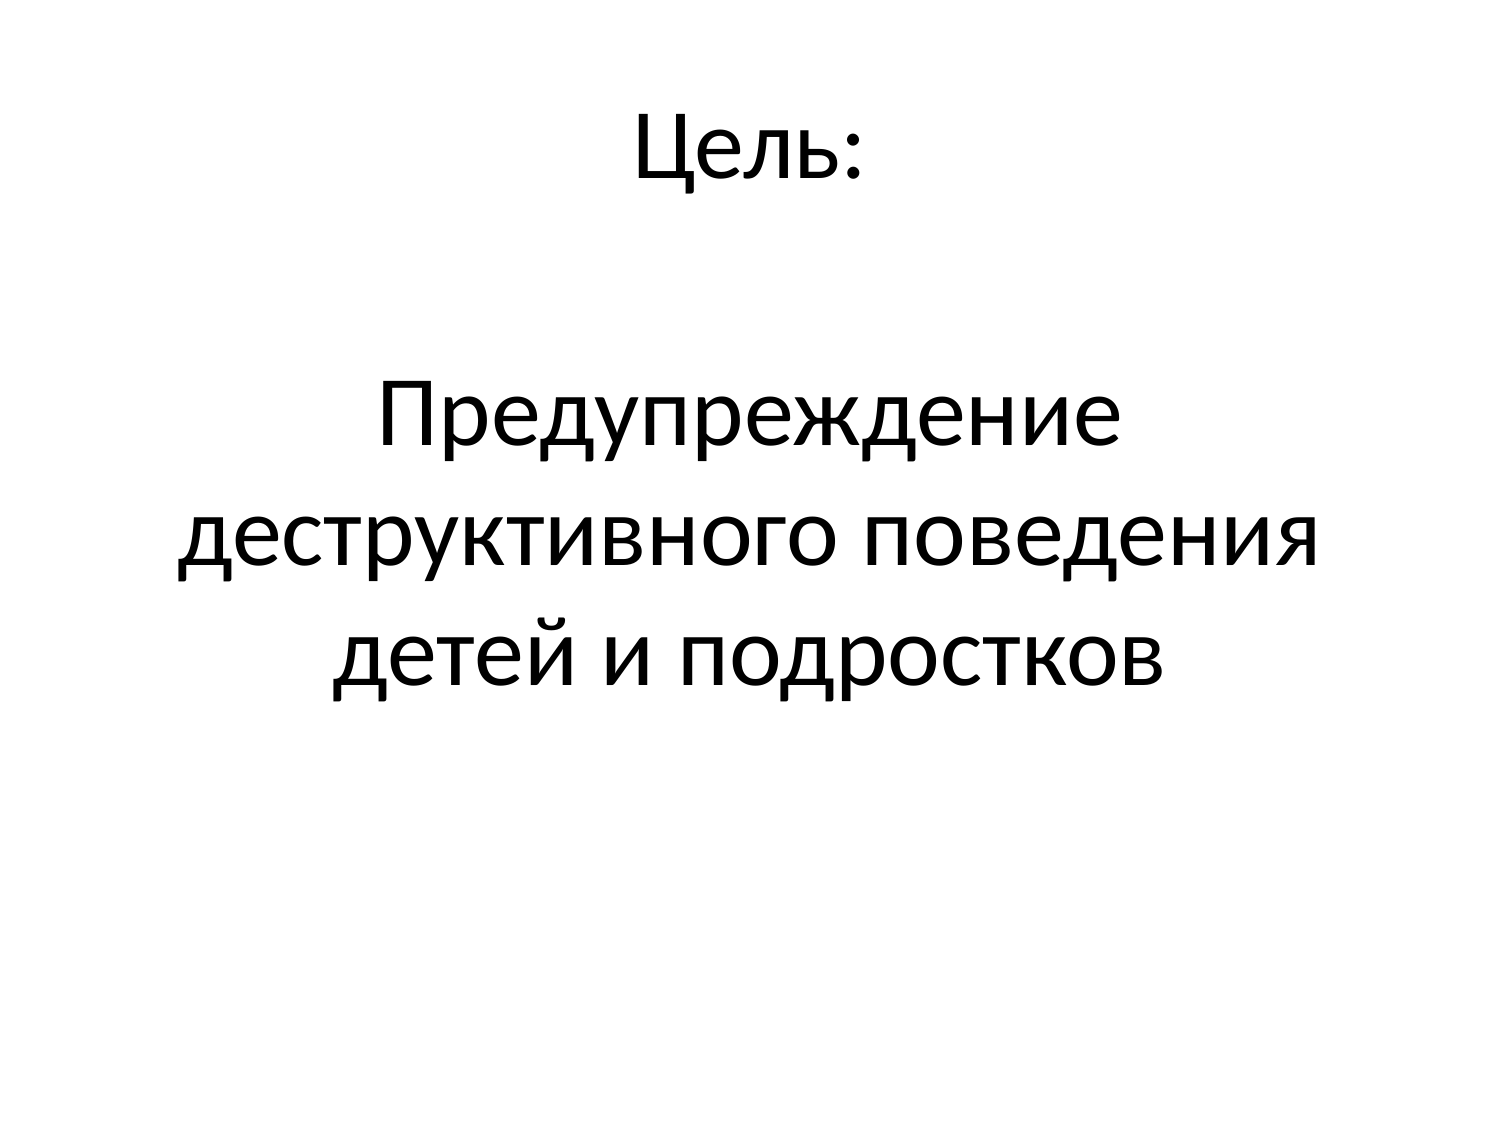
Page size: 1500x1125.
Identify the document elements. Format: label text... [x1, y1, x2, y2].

title Цель: [75, 45, 1425, 233]
list Предупреждение деструктивного поведения детей и подростков [75, 338, 1425, 622]
